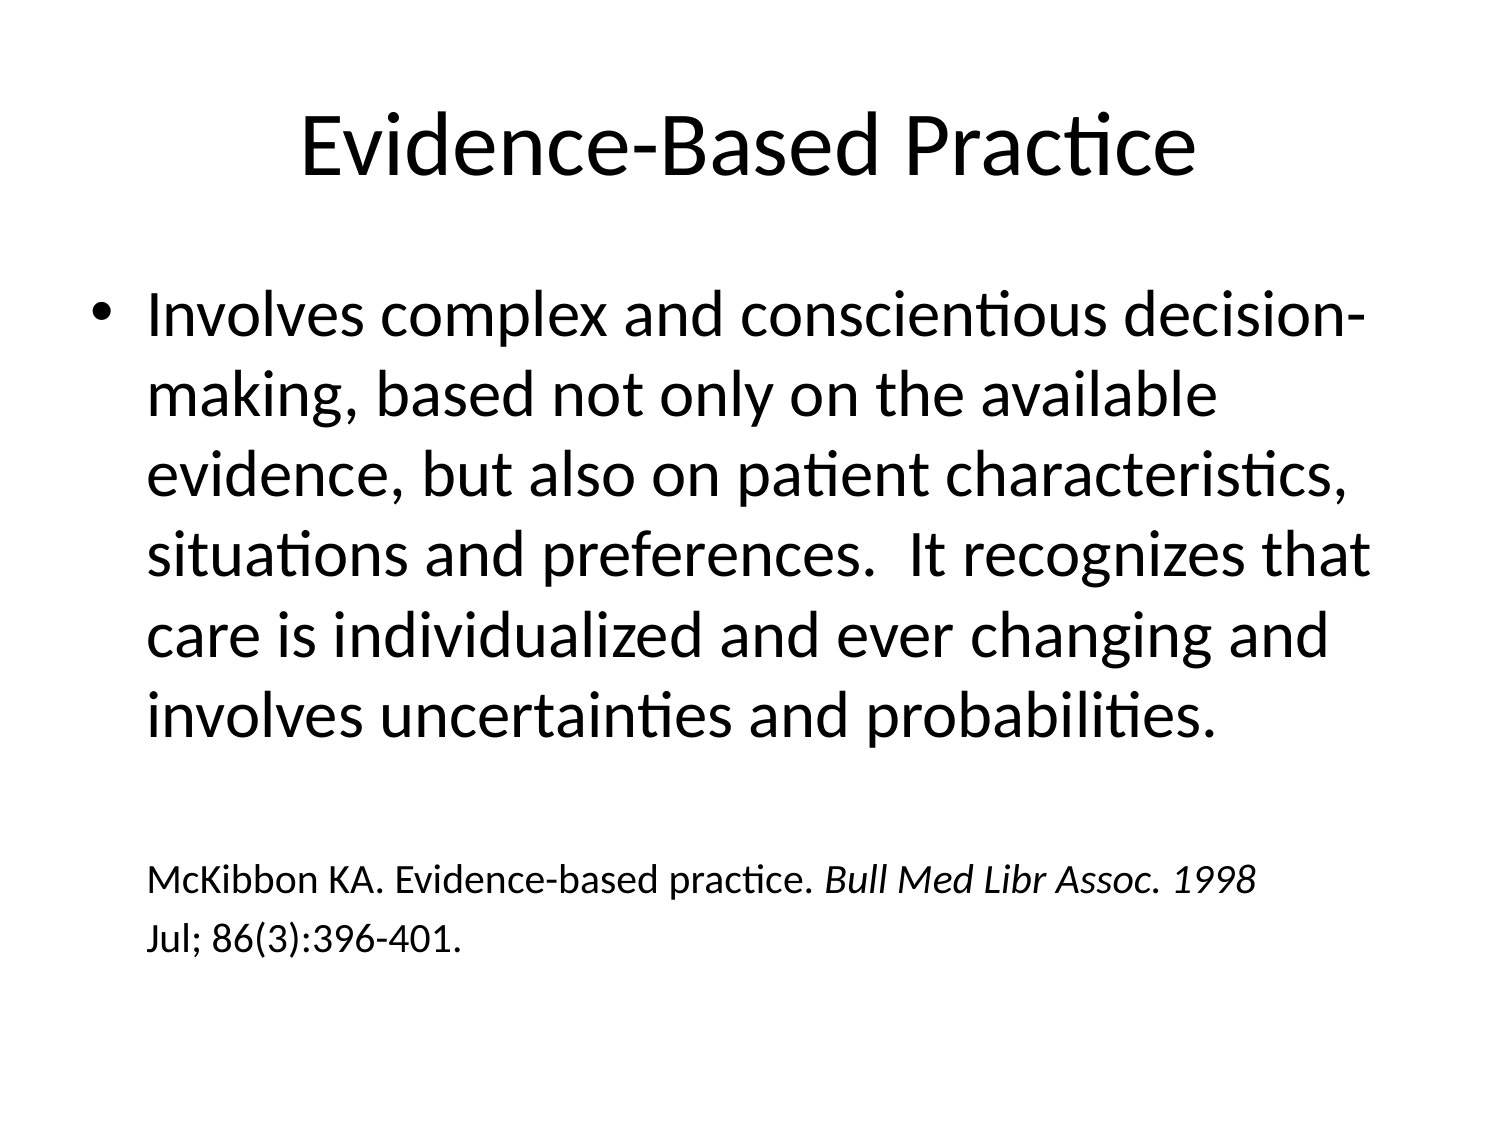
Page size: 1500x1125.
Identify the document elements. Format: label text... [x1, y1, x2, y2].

list Involves complex and conscientious decision-making, based not only on the available evidence, but also on patient characteristics, situations and preferences. It recognizes that care is individualized and ever changing and involves uncertainties and probabilities. McKibbon KA. Evidence-based practice. Bull Med Libr Assoc. 1998 Jul; 86(3):396-401. [74, 262, 1426, 1006]
title Evidence-Based Practice [74, 44, 1426, 233]
